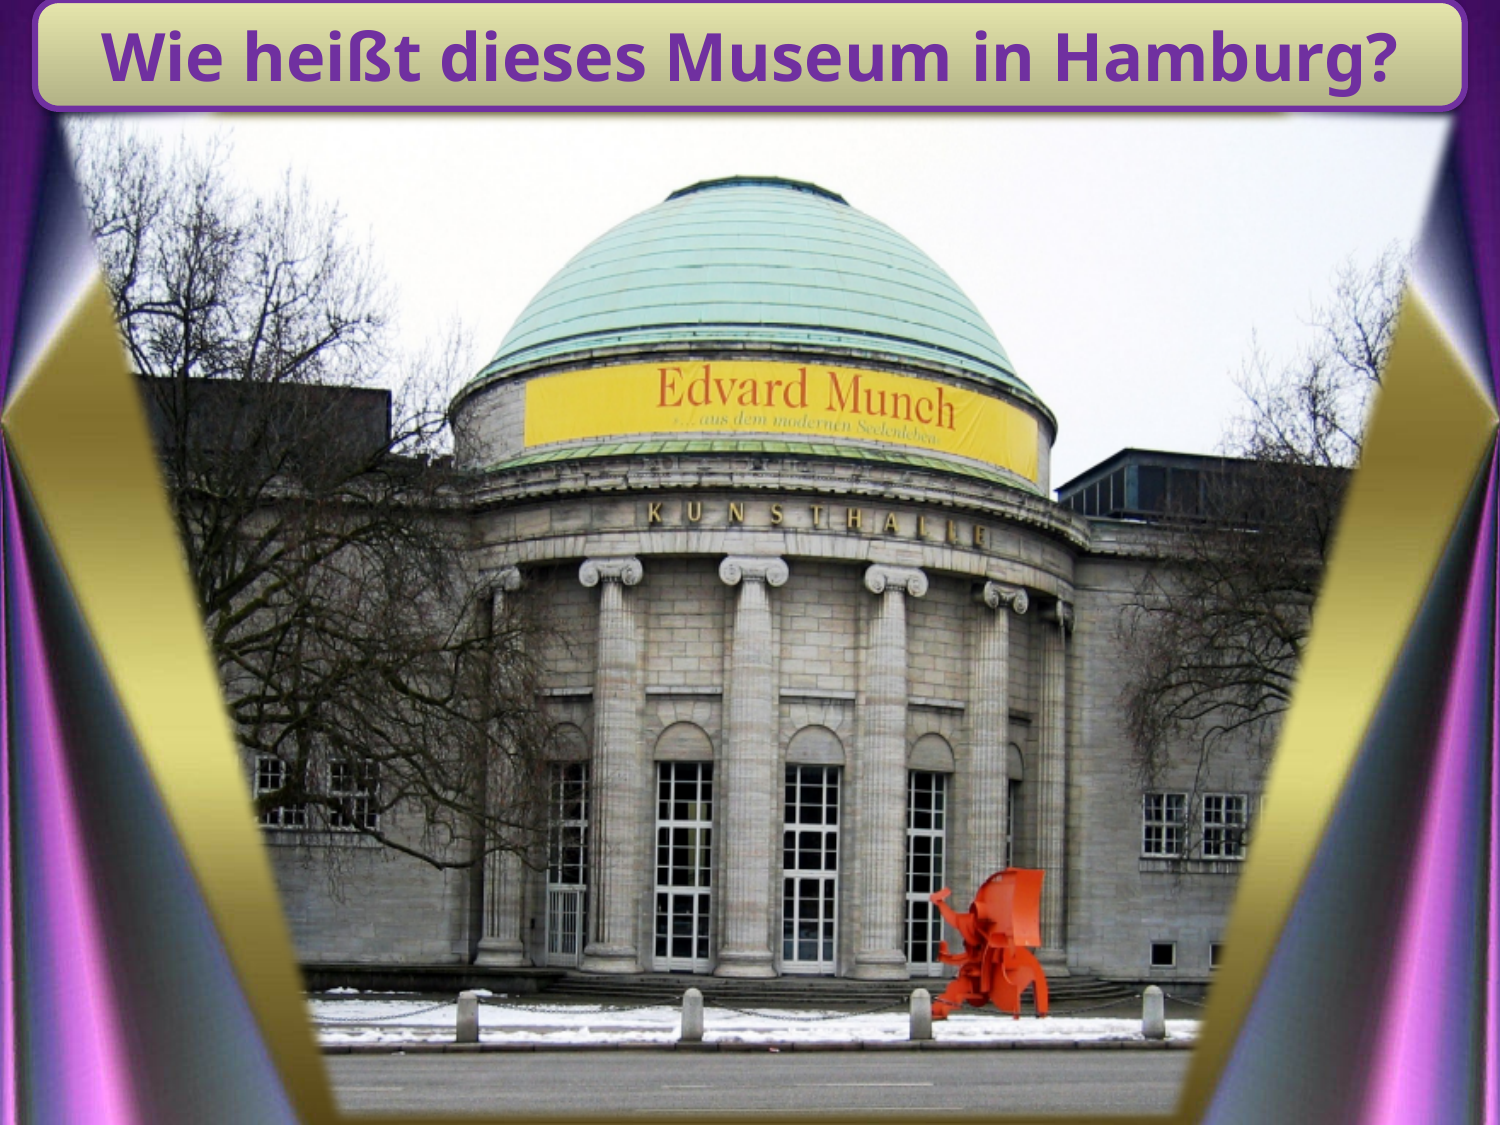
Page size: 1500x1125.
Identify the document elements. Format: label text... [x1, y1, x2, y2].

picture [0, 0, 1500, 1125]
text_box Wie heißt dieses Museum in Hamburg? [34, 0, 1466, 105]
